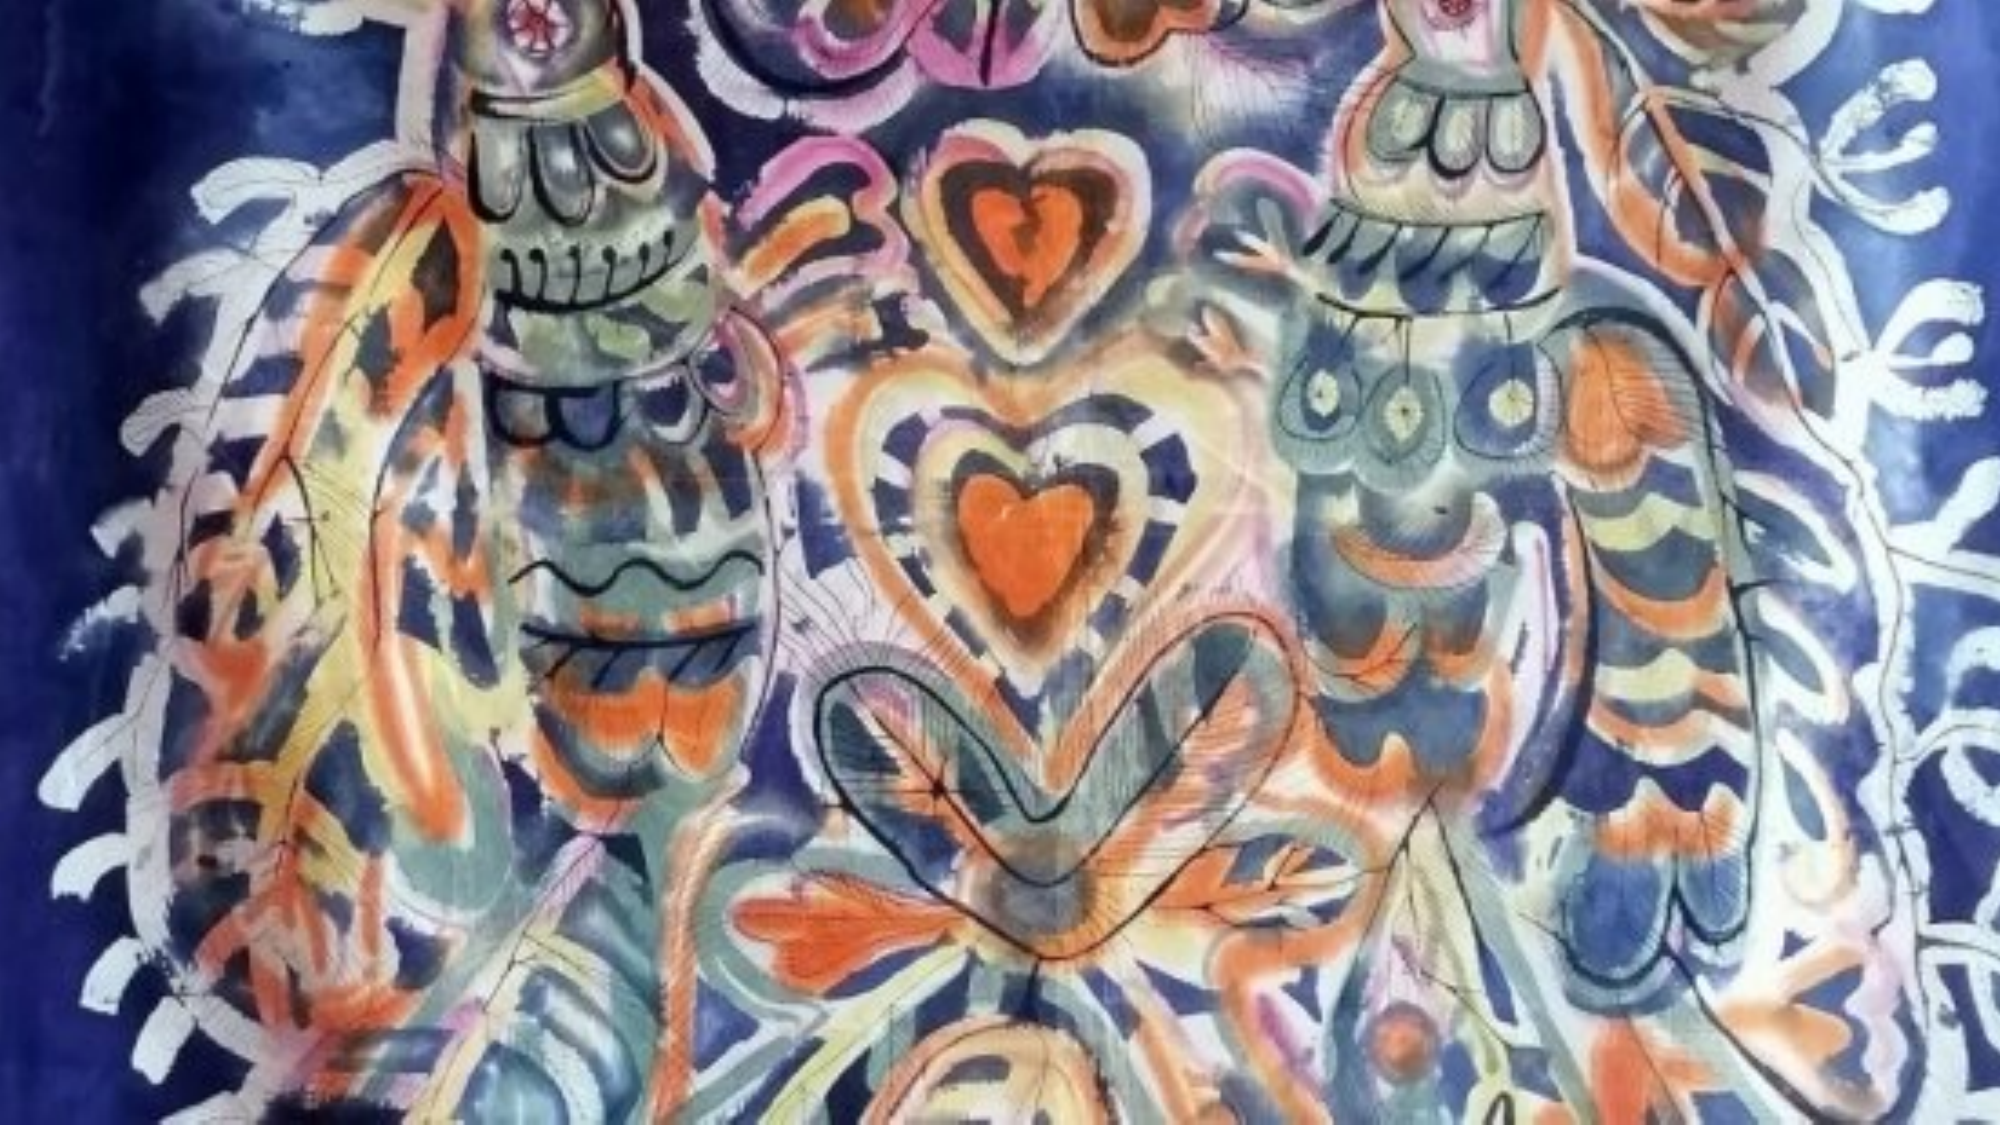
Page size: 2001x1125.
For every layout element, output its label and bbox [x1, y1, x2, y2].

list [0, 0, 2000, 1125]
